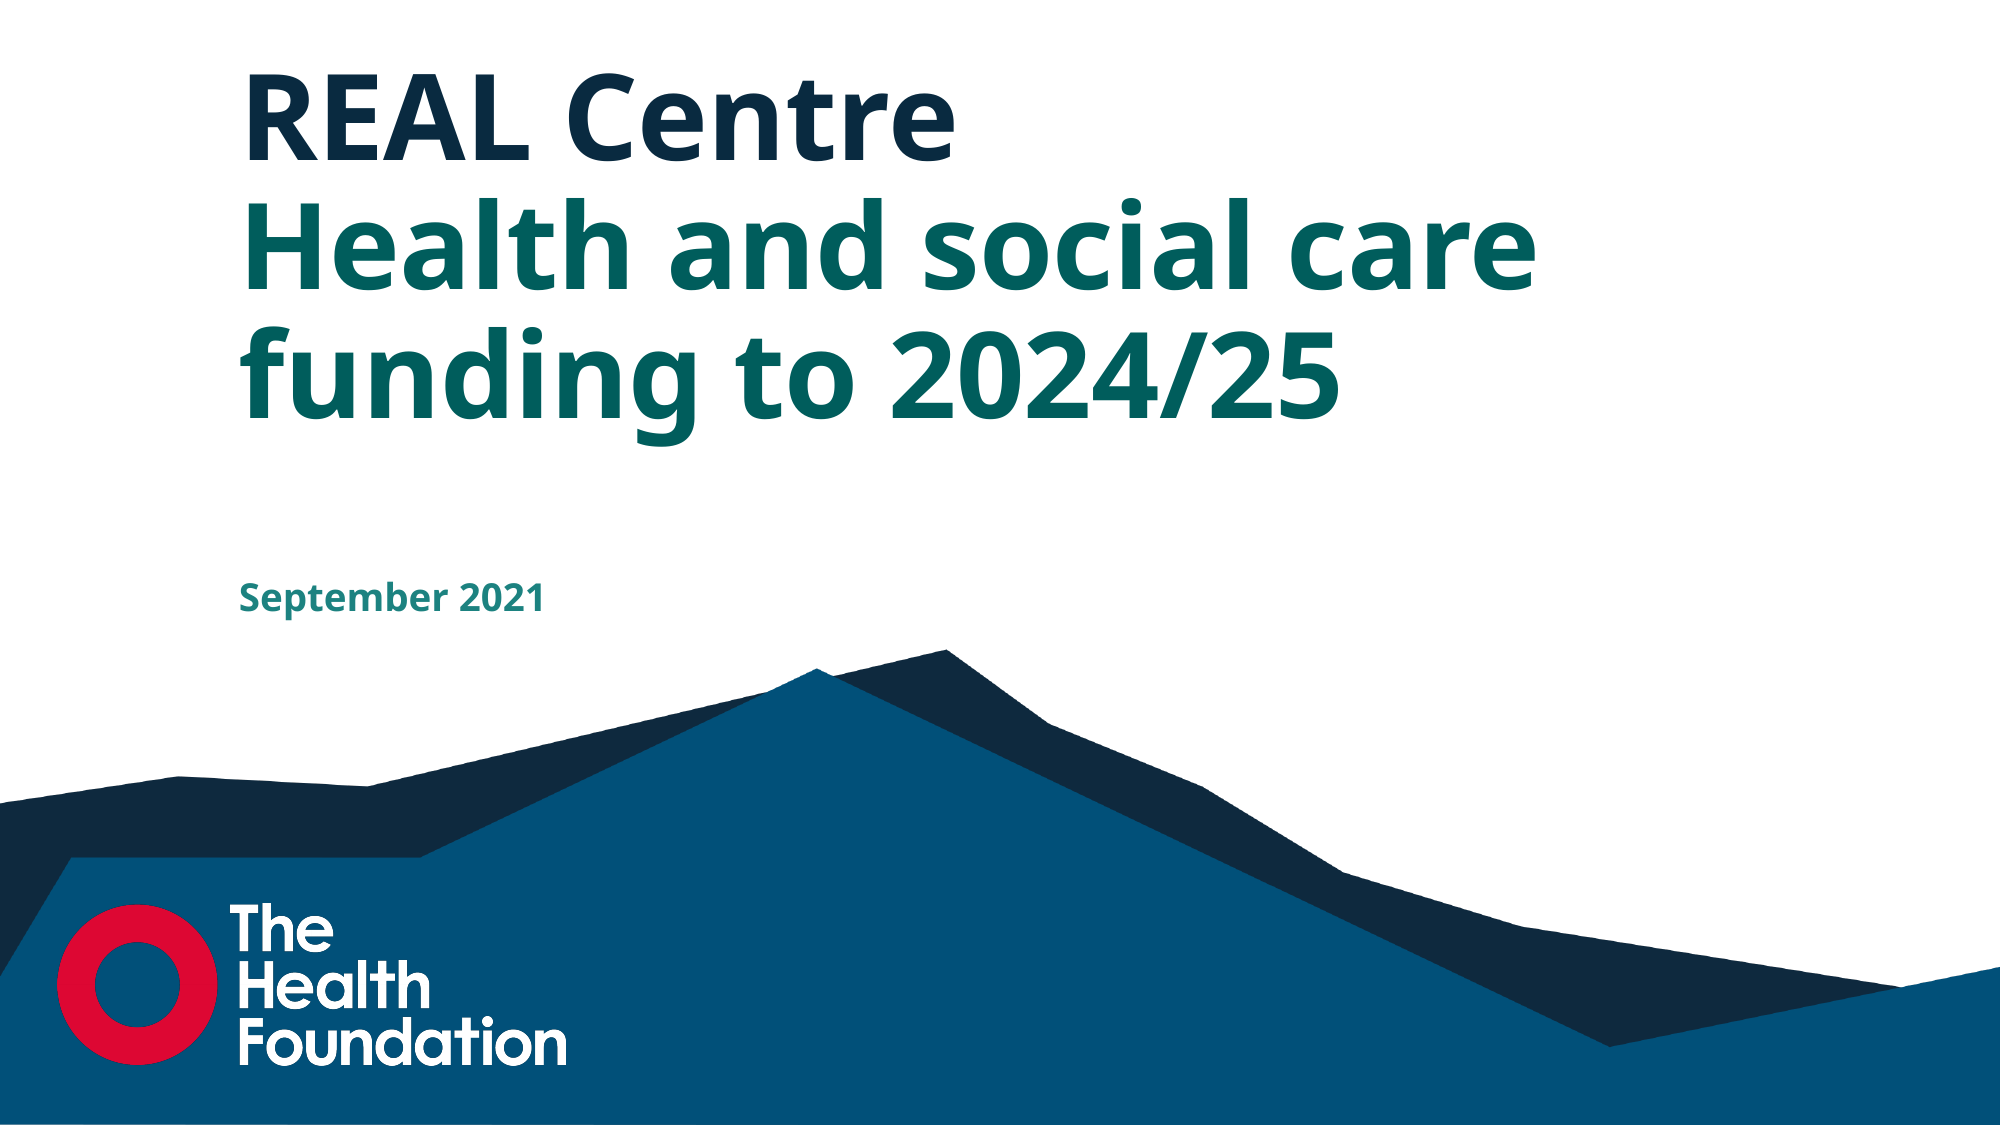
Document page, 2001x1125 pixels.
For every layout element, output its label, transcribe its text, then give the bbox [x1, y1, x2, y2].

picture [536, 1030, 565, 1064]
title Health and social care funding to 2024/25 [239, 185, 1839, 316]
picture [277, 973, 313, 1009]
picture [415, 1030, 450, 1065]
picture [307, 1031, 336, 1065]
picture [455, 1018, 479, 1064]
picture [484, 1031, 491, 1064]
picture [263, 904, 293, 951]
picture [317, 973, 352, 1009]
picture [483, 1017, 492, 1027]
picture [240, 1019, 262, 1064]
picture [267, 1030, 302, 1065]
picture [358, 961, 366, 1008]
picture [240, 962, 273, 1008]
picture [297, 916, 333, 952]
picture [399, 961, 429, 1008]
list September 2021 [239, 572, 801, 632]
picture [230, 905, 258, 951]
picture [376, 1017, 411, 1065]
picture [371, 961, 394, 1008]
picture [58, 905, 217, 1065]
picture [0, 649, 2000, 1046]
picture [342, 1030, 371, 1064]
picture [496, 1030, 531, 1065]
